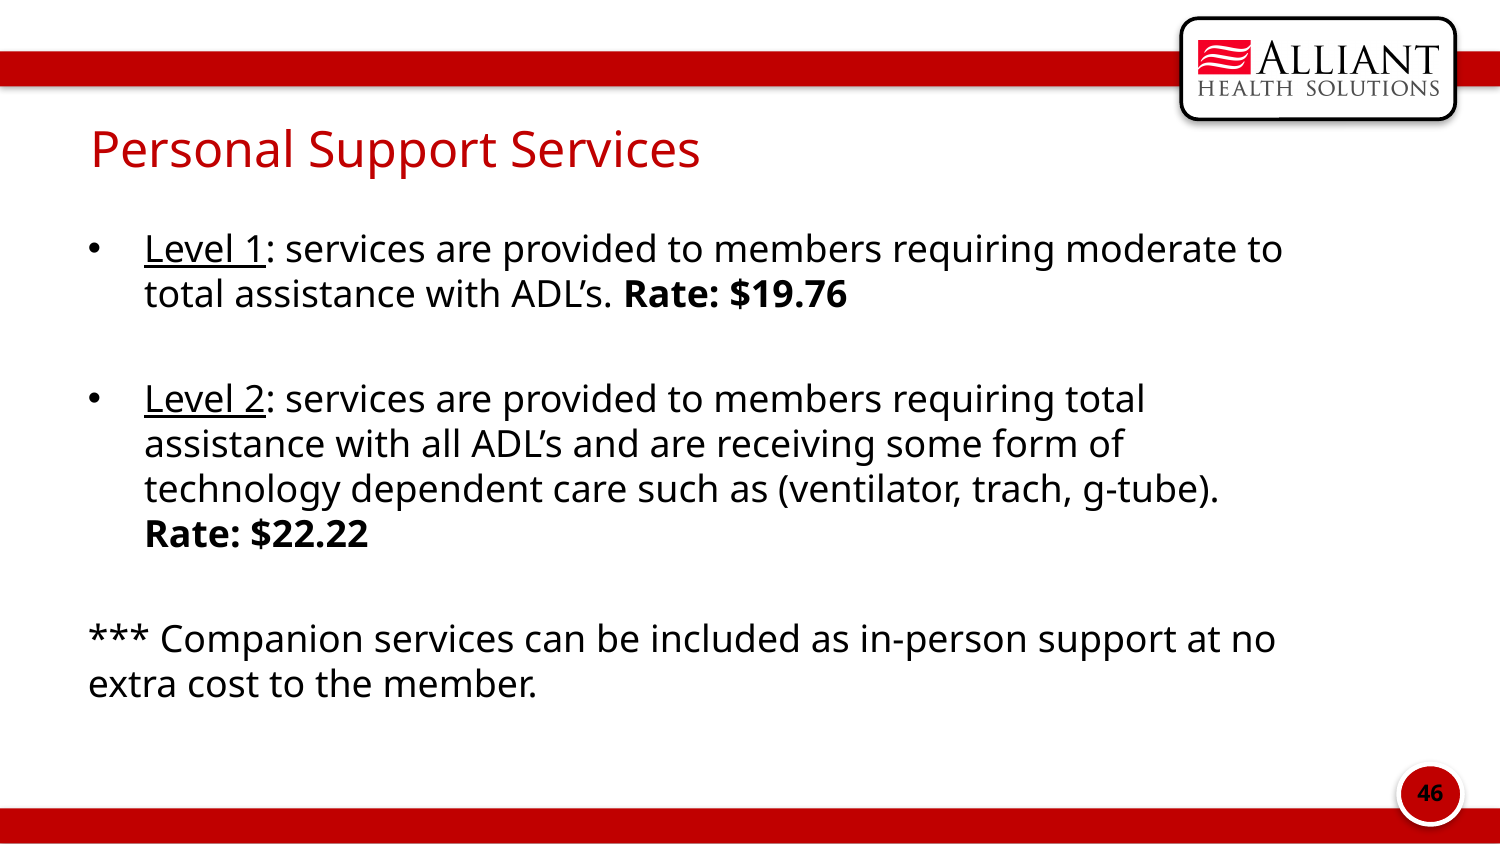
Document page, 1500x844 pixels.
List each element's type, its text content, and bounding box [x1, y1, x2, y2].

list Level 1: services are provided to members requiring moderate to total assistance with ADL’s. Rate: $19.76 Level 2: services are provided to members requiring total assistance with all ADL’s and are receiving some form of technology dependent care such as (ventilator, trach, g-tube). Rate: $22.22 *** Companion services can be included as in-person support at no extra cost to the member. [72, 217, 1314, 764]
title Personal Support Services [75, 110, 1294, 190]
picture [1198, 40, 1439, 96]
